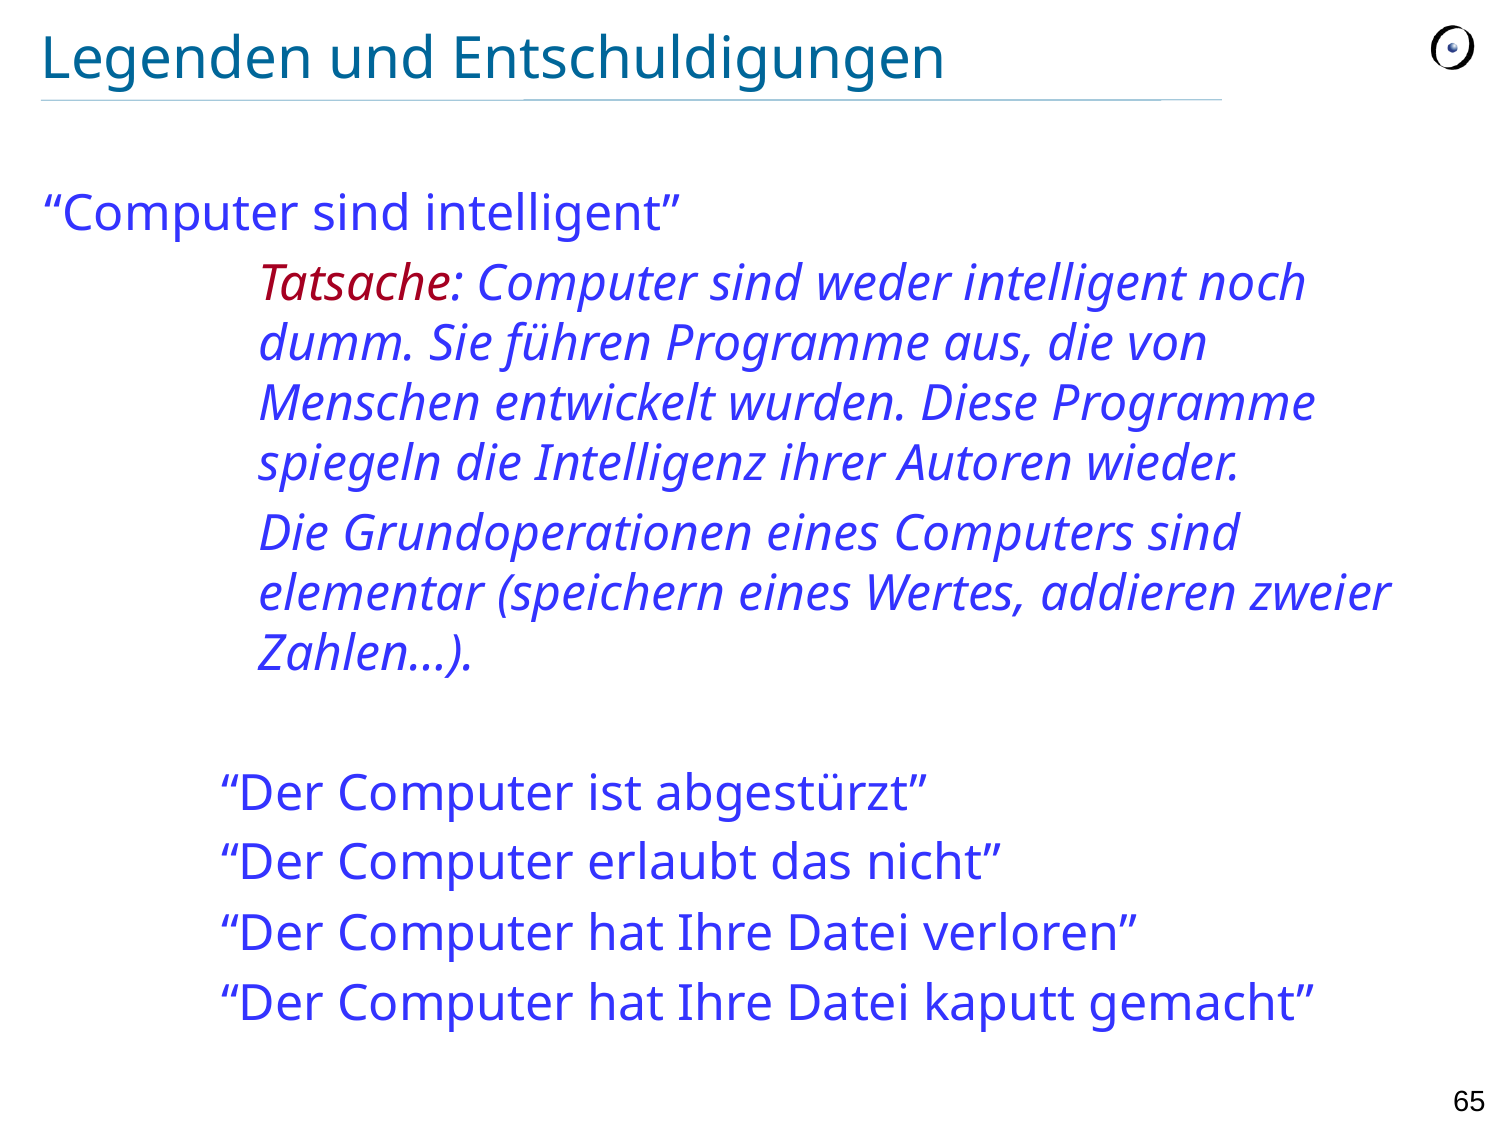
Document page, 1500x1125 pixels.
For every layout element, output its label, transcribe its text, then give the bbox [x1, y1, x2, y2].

list “Computer sind intelligent” Tatsache: Computer sind weder intelligent noch dumm. Sie führen Programme aus, die von Menschen entwickelt wurden. Diese Programme spiegeln die Intelligenz ihrer Autoren wieder. Die Grundoperationen eines Computers sind elementar (speichern eines Wertes, addieren zweier Zahlen…). “Der Computer ist abgestürzt” “Der Computer erlaubt das nicht” “Der Computer hat Ihre Datei verloren” “Der Computer hat Ihre Datei kaputt gemacht” [29, 172, 1436, 1024]
picture [1429, 20, 1476, 72]
title Legenden und Entschuldigungen [40, 18, 1344, 91]
